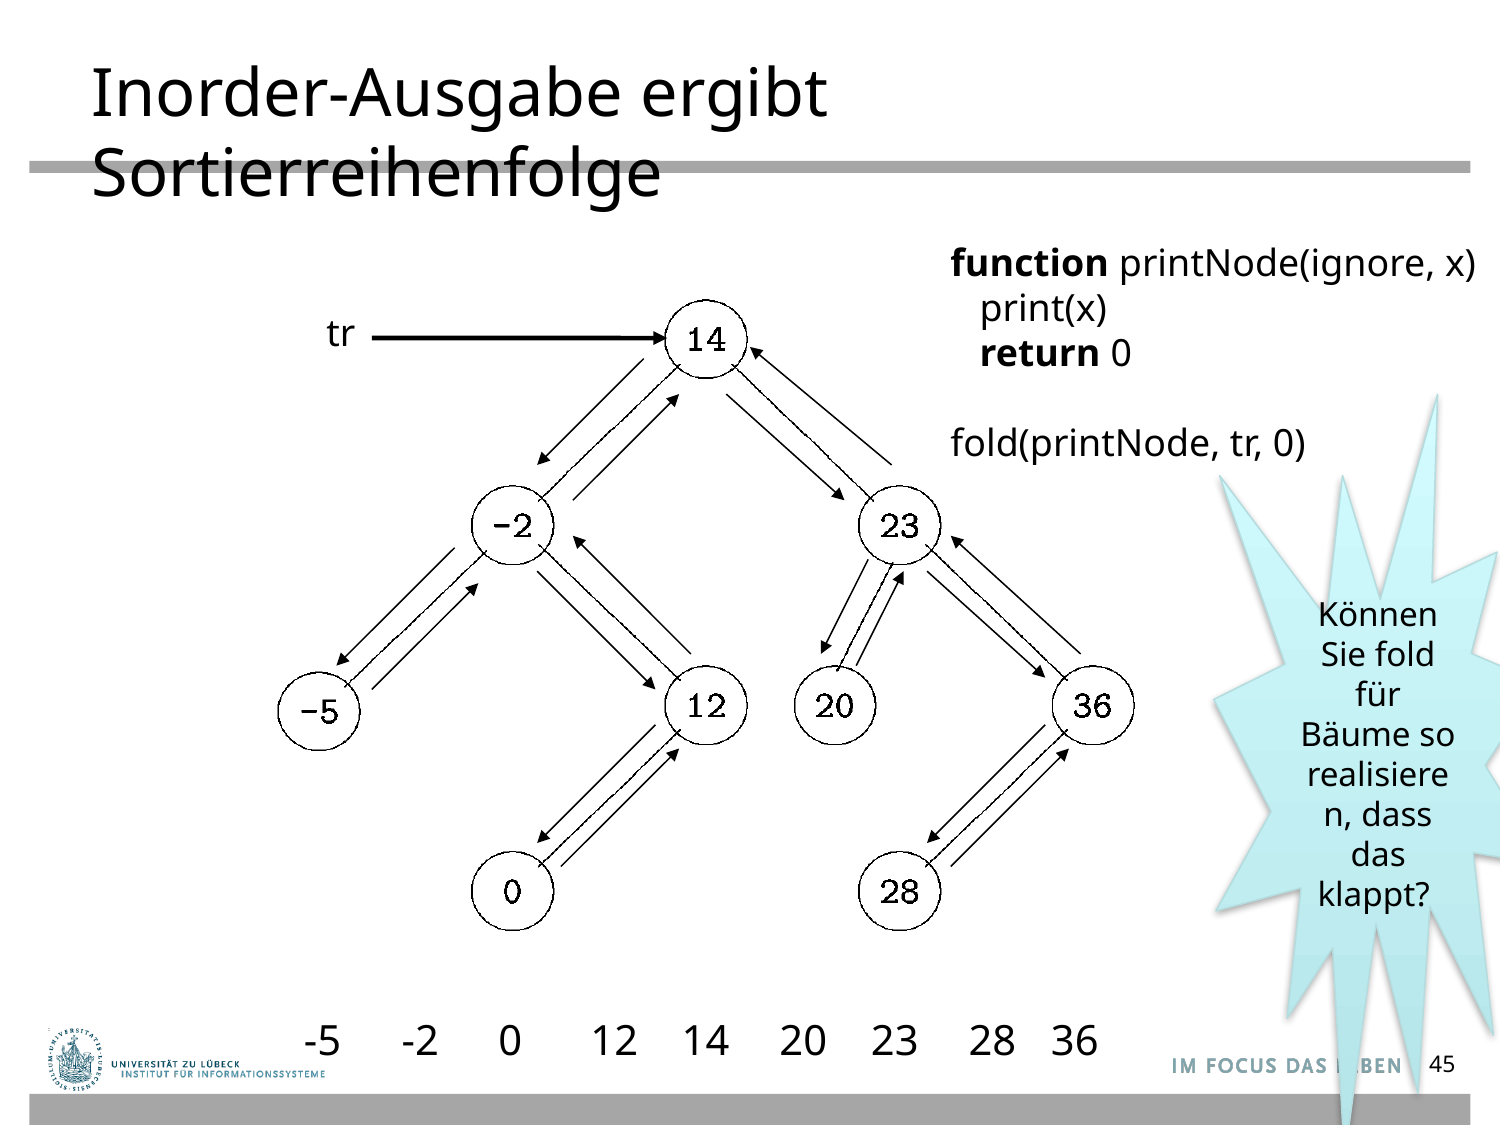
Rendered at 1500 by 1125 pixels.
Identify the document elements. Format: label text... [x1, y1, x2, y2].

text_box 14 [666, 1006, 745, 1072]
slide_number 45 [1424, 1050, 1471, 1083]
title Inorder-Ausgabe ergibt Sortierreihenfolge [76, 42, 1427, 126]
slide_number 45 [1360, 1050, 1408, 1083]
text_box 23 [856, 1006, 934, 1072]
picture [253, 278, 1158, 962]
text_box 12 [575, 1006, 654, 1072]
text_box 20 [764, 1006, 843, 1072]
text_box function printNode(ignore, x) print(x) return 0 fold(printNode, tr, 0) [935, 231, 1492, 472]
text_box 28 [953, 1006, 1032, 1072]
picture [1173, 1058, 1305, 1073]
text_box Können Sie fold für Bäume so realisieren, dass das klappt? [1213, 393, 1500, 1125]
text_box -5 [289, 1006, 357, 1072]
text_box -2 [386, 1006, 455, 1072]
slide_number 45 [1305, 1050, 1334, 1083]
text_box 0 [472, 1006, 538, 1072]
text_box 36 [1036, 1006, 1114, 1072]
